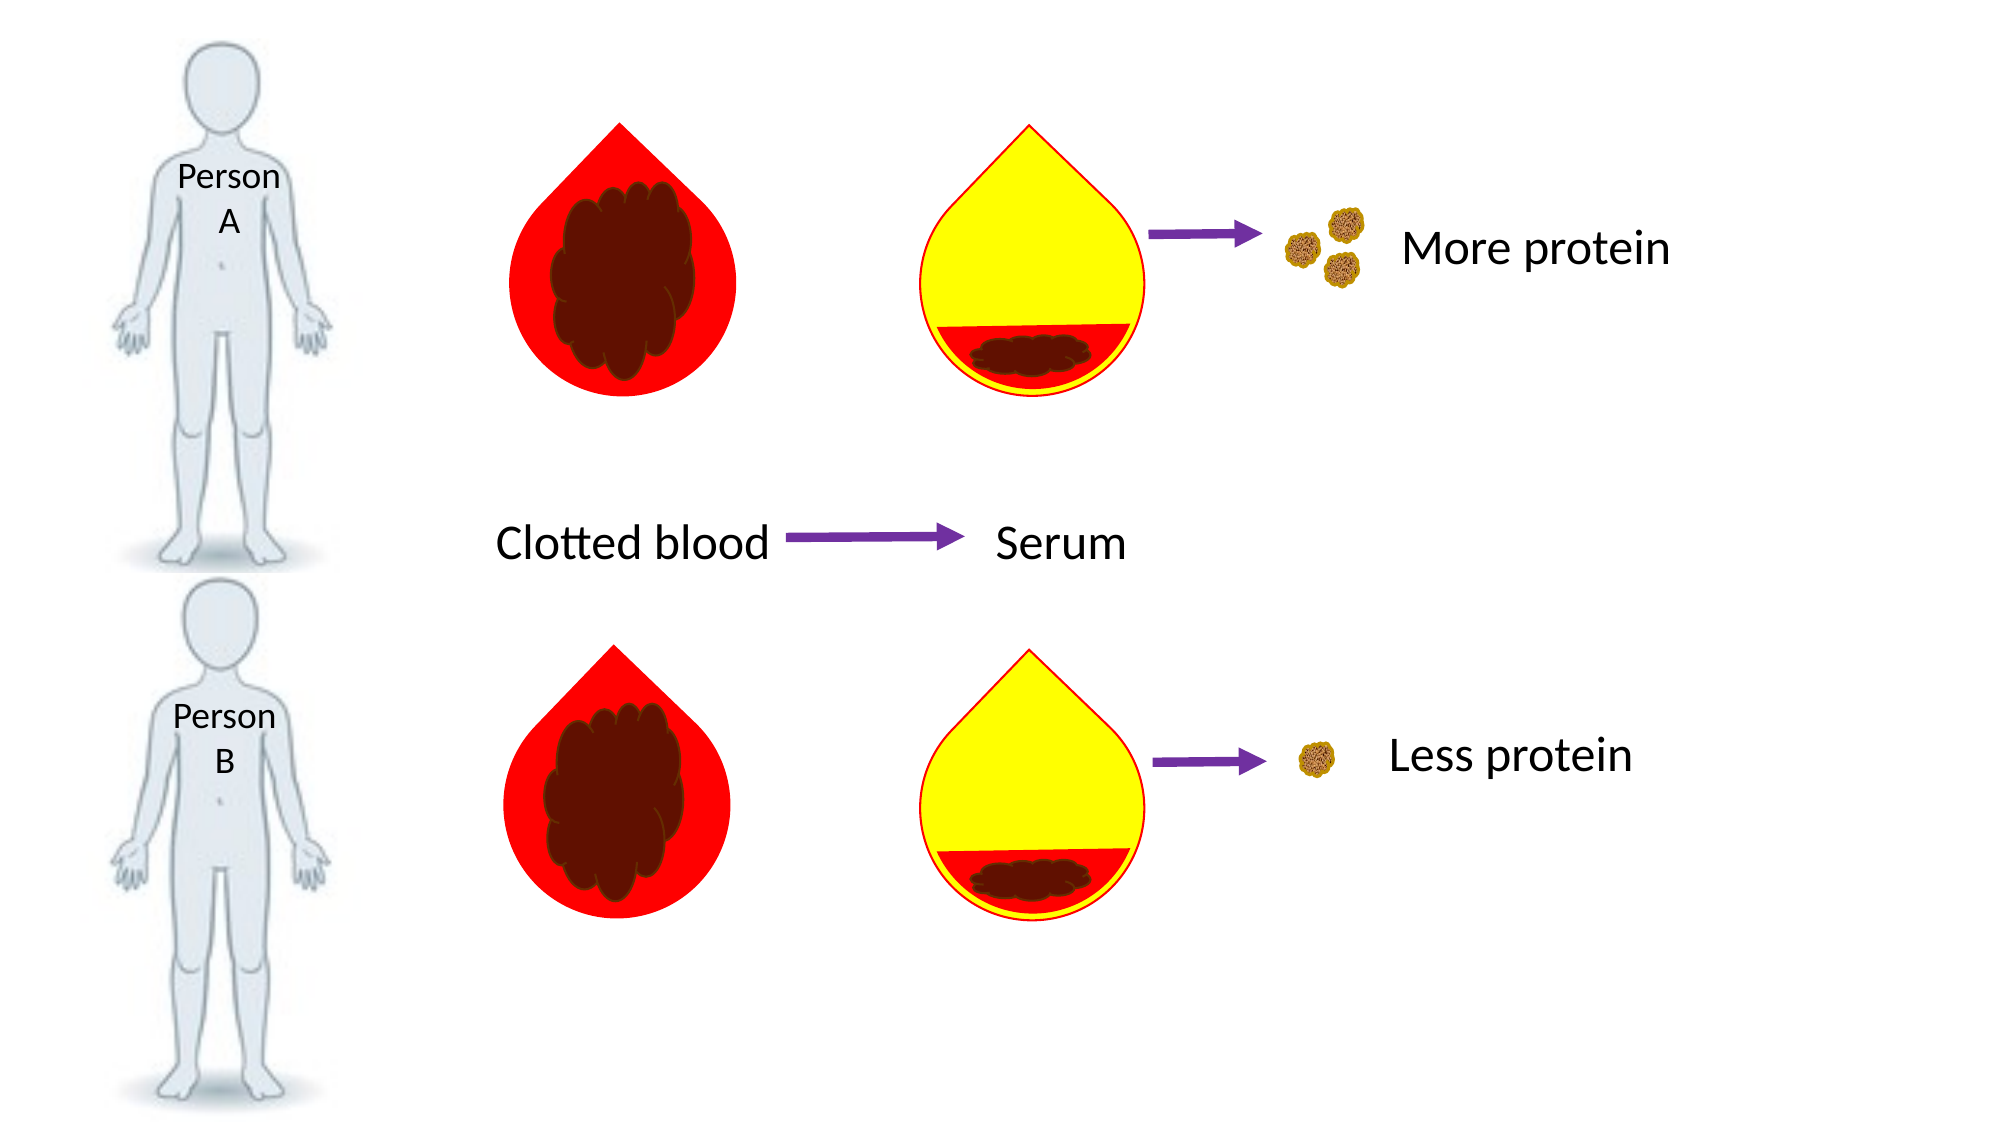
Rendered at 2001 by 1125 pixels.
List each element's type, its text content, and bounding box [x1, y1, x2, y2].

text_box Clotted blood Serum [481, 501, 1143, 577]
text_box [969, 334, 1092, 378]
text_box [919, 123, 1146, 397]
text_box [935, 322, 1132, 391]
text_box Less protein [1374, 713, 1649, 789]
text_box [509, 122, 737, 397]
text_box [1324, 252, 1360, 289]
picture [80, 38, 377, 1122]
text_box [549, 181, 696, 382]
text_box [1285, 232, 1321, 269]
text_box [919, 648, 1146, 922]
text_box [1328, 207, 1364, 244]
text_box [543, 702, 685, 903]
text_box [301, 523, 1276, 1125]
text_box [503, 644, 731, 919]
text_box [1299, 741, 1335, 778]
text_box More protein [1386, 207, 1687, 282]
text_box [969, 858, 1092, 902]
text_box [935, 847, 1132, 915]
